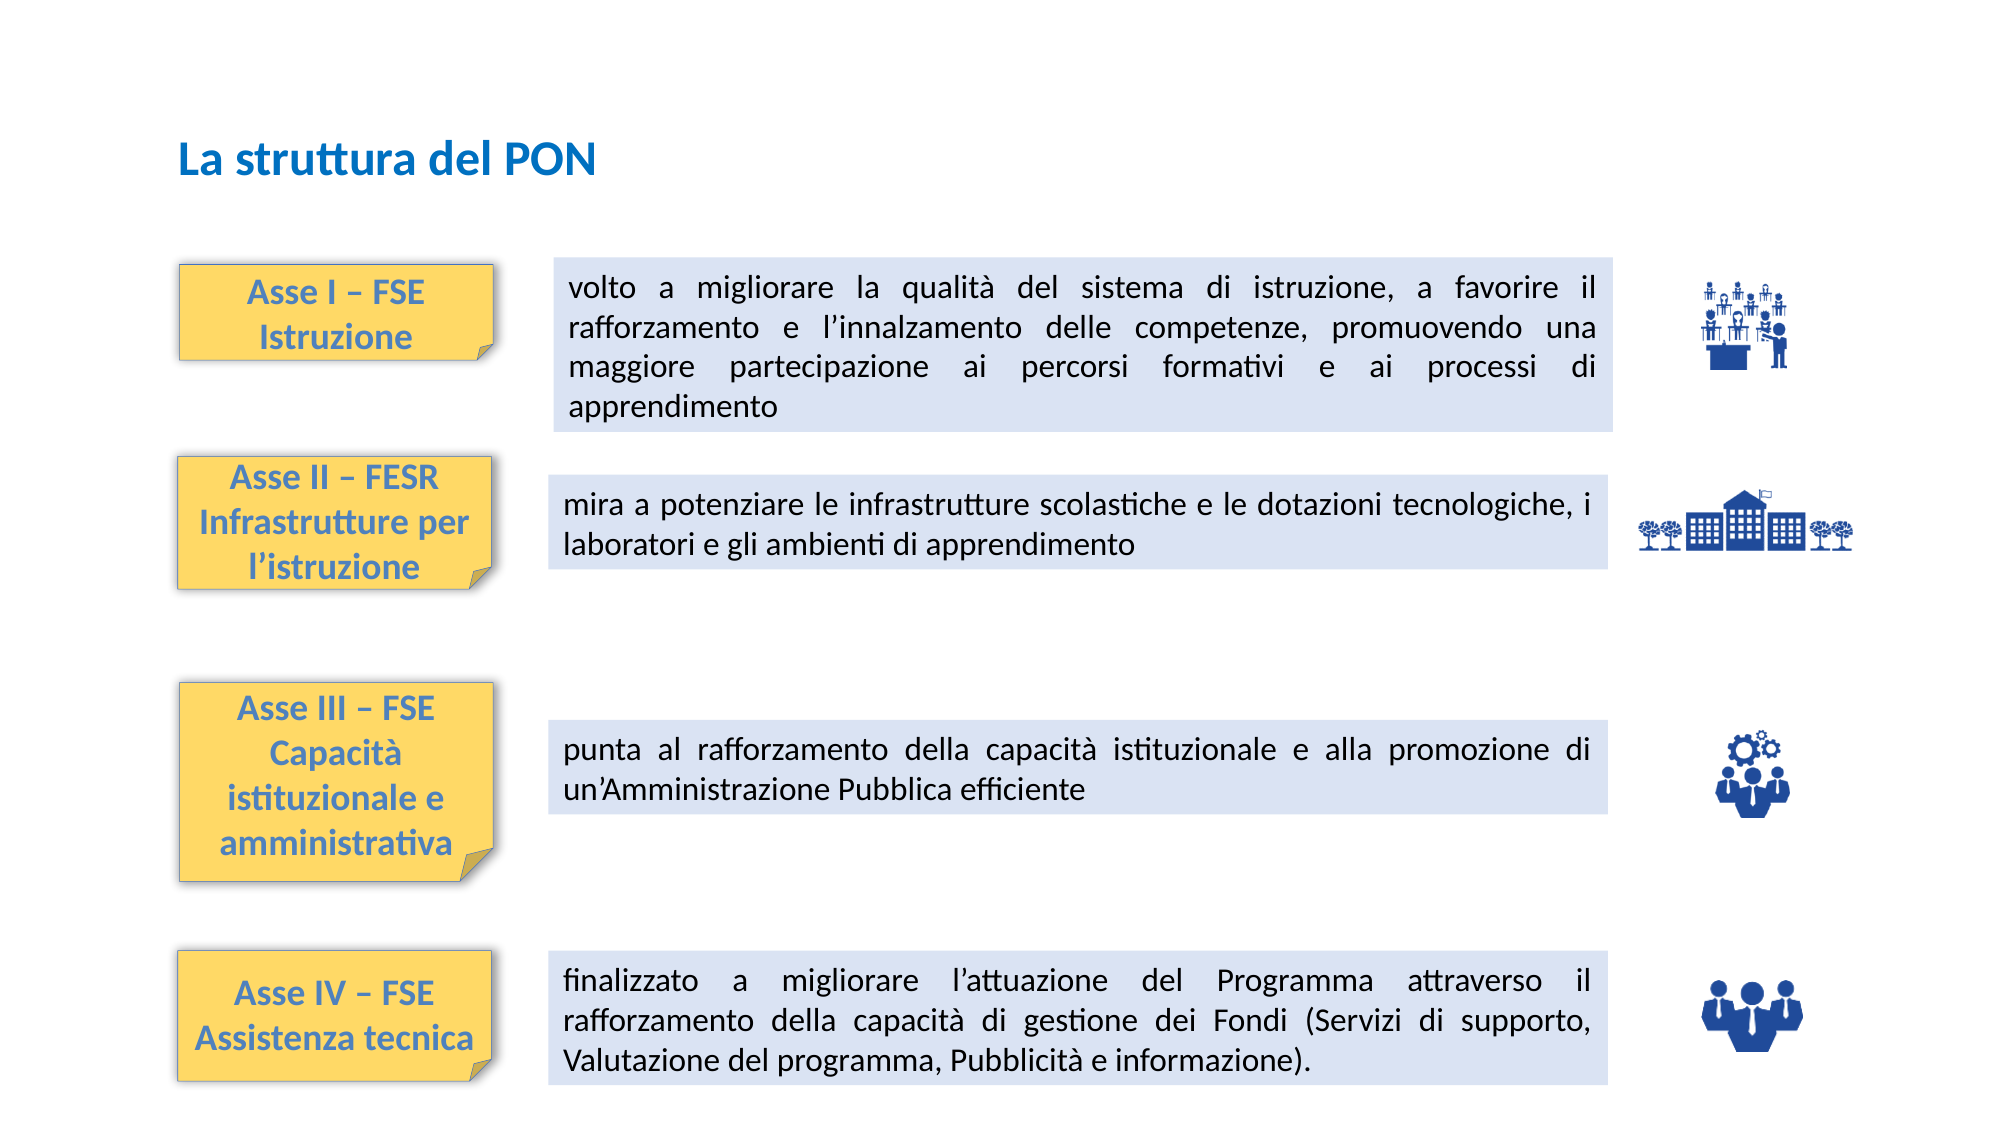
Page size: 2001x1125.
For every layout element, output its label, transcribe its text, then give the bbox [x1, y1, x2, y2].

picture [1630, 474, 1874, 557]
text_box Asse III – FSE Capacità istituzionale e amministrativa [179, 682, 494, 882]
text_box Asse II – FESR Infrastrutture per l’istruzione [177, 456, 492, 590]
picture [1701, 980, 1803, 1052]
text_box La struttura del PON [163, 118, 613, 194]
picture [1701, 281, 1787, 370]
picture [1715, 717, 1790, 818]
text_box Asse IV – FSE Assistenza tecnica [177, 950, 492, 1082]
text_box Asse I – FSE Istruzione [179, 264, 494, 361]
text_box finalizzato a migliorare l’attuazione del Programma attraverso il rafforzamento della capacità di gestione dei Fondi (Servizi di supporto, Valutazione del programma, Pubblicità e informazione). [548, 950, 1608, 1086]
text_box volto a migliorare la qualità del sistema di istruzione, a favorire il rafforzamento e l’innalzamento delle competenze, promuovendo una maggiore partecipazione ai percorsi formativi e ai processi di apprendimento [553, 257, 1613, 432]
text_box mira a potenziare le infrastrutture scolastiche e le dotazioni tecnologiche, i laboratori e gli ambienti di apprendimento [548, 474, 1608, 570]
text_box punta al rafforzamento della capacità istituzionale e alla promozione di un’Amministrazione Pubblica efficiente [548, 719, 1608, 815]
